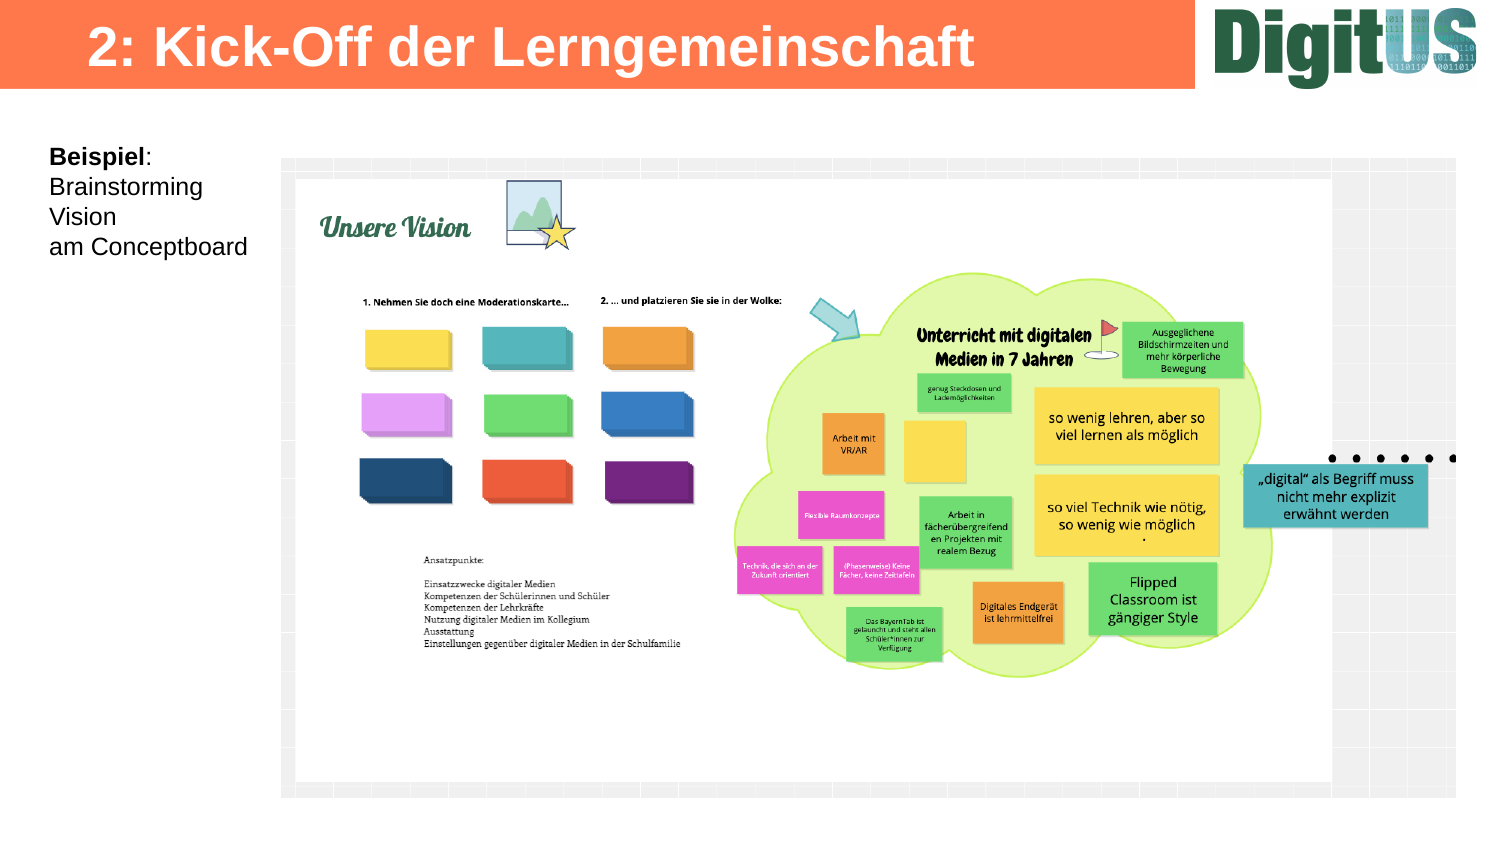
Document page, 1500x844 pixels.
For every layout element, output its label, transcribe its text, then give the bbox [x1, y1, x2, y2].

title 2: Kick-Off der Lerngemeinschaft [0, 0, 1195, 89]
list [281, 158, 1456, 798]
picture [1215, 8, 1477, 89]
text_box Beispiel: Brainstorming Vision am Conceptboard [34, 132, 282, 268]
